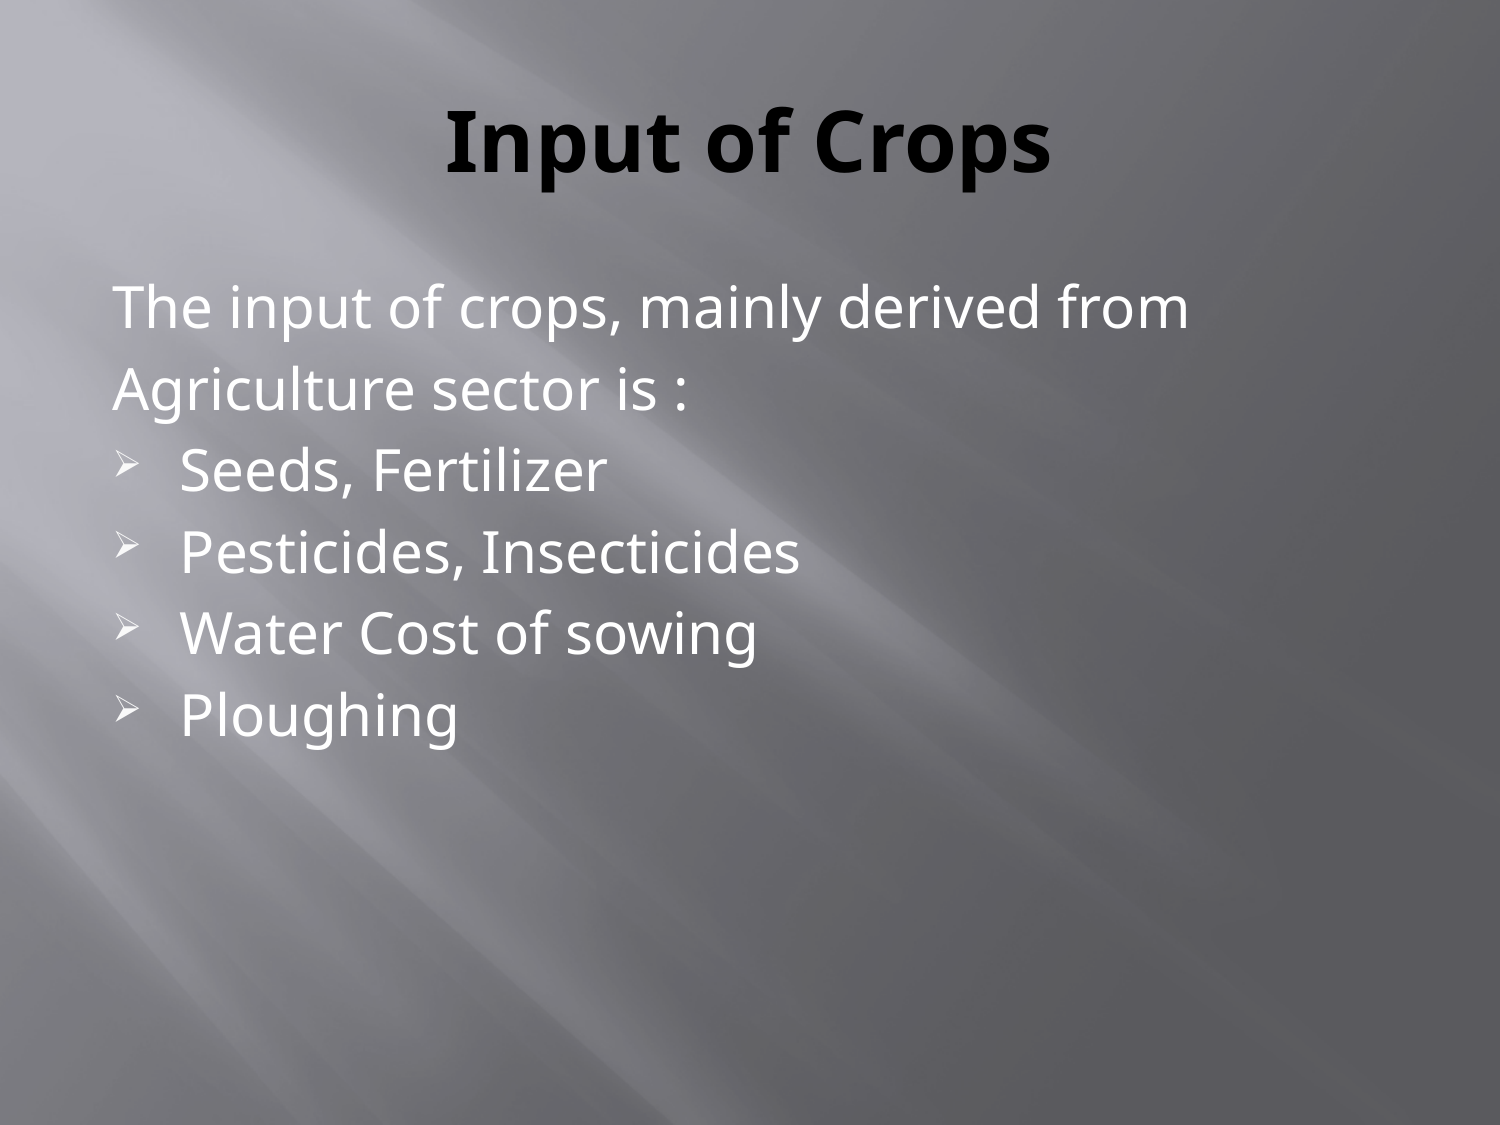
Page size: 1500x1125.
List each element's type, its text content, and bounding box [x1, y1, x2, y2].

title Input of Crops [75, 45, 1425, 233]
list The input of crops, mainly derived from Agriculture sector is : Seeds, Fertilizer Pesticides, Insecticides Water Cost of sowing Ploughing [75, 262, 1425, 1035]
